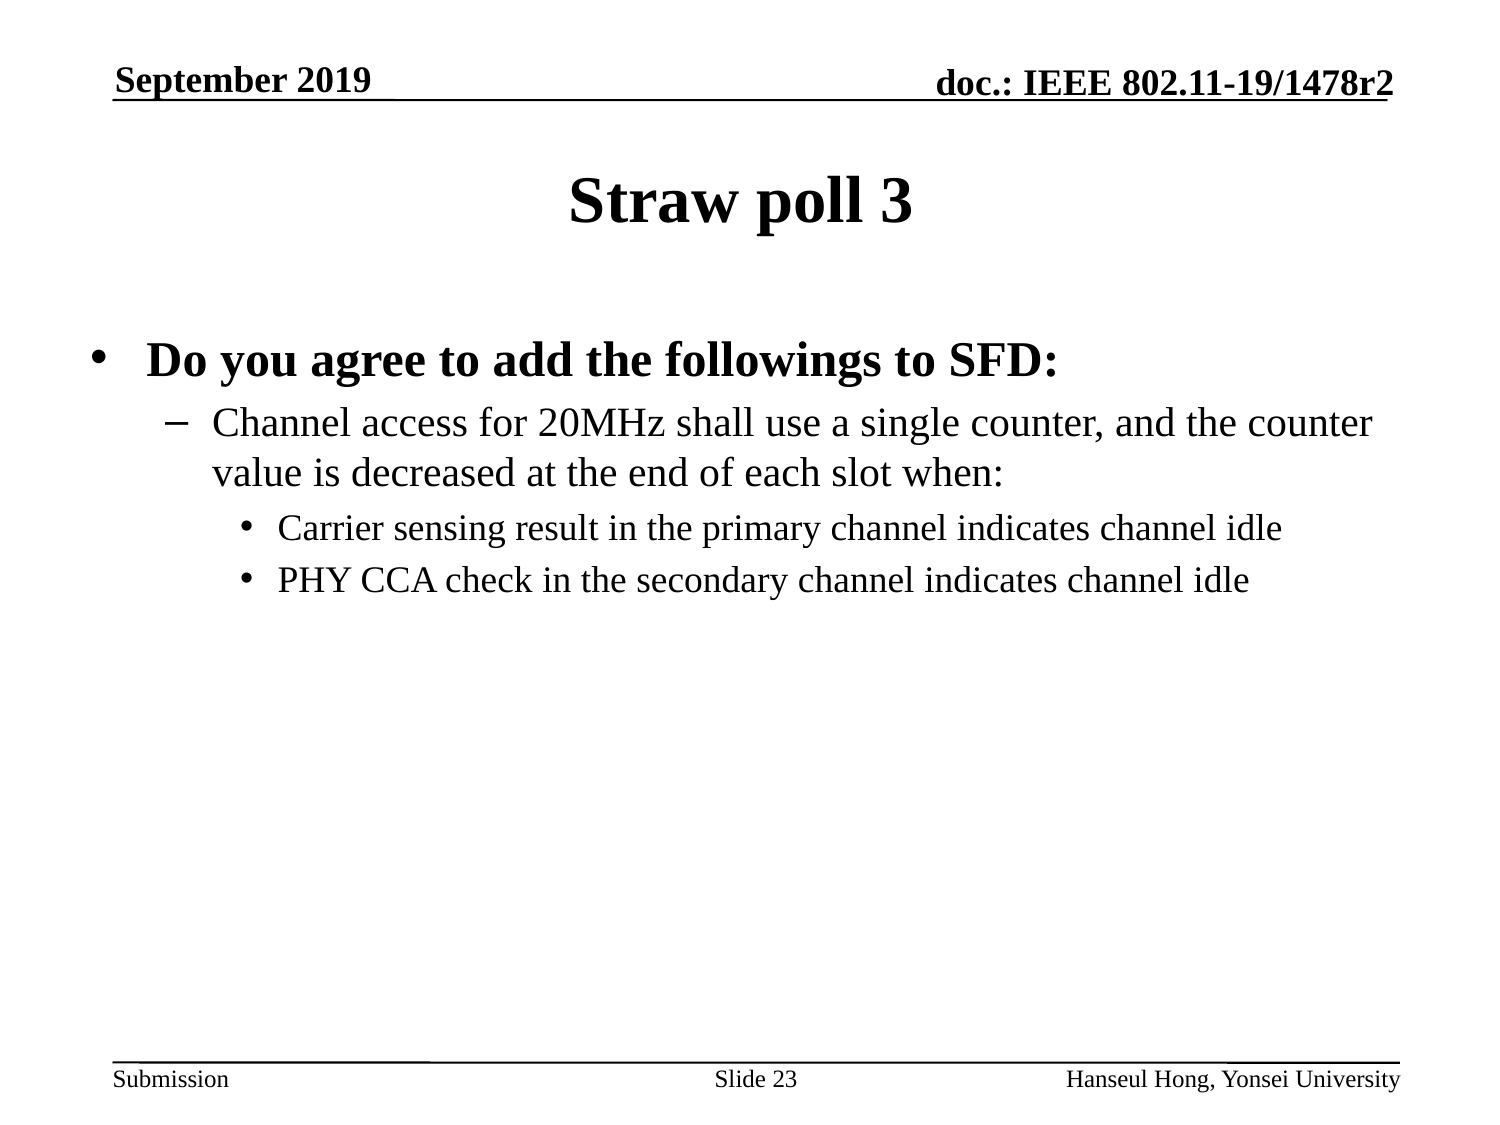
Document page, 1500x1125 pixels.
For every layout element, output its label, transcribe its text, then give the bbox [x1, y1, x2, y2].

title Straw poll 3 [74, 101, 1426, 290]
list Do you agree to add the followings to SFD: Channel access for 20MHz shall use a single counter, and the counter value is decreased at the end of each slot when: Carrier sensing result in the primary channel indicates channel idle PHY CCA check in the secondary channel indicates channel idle [74, 318, 1426, 1062]
